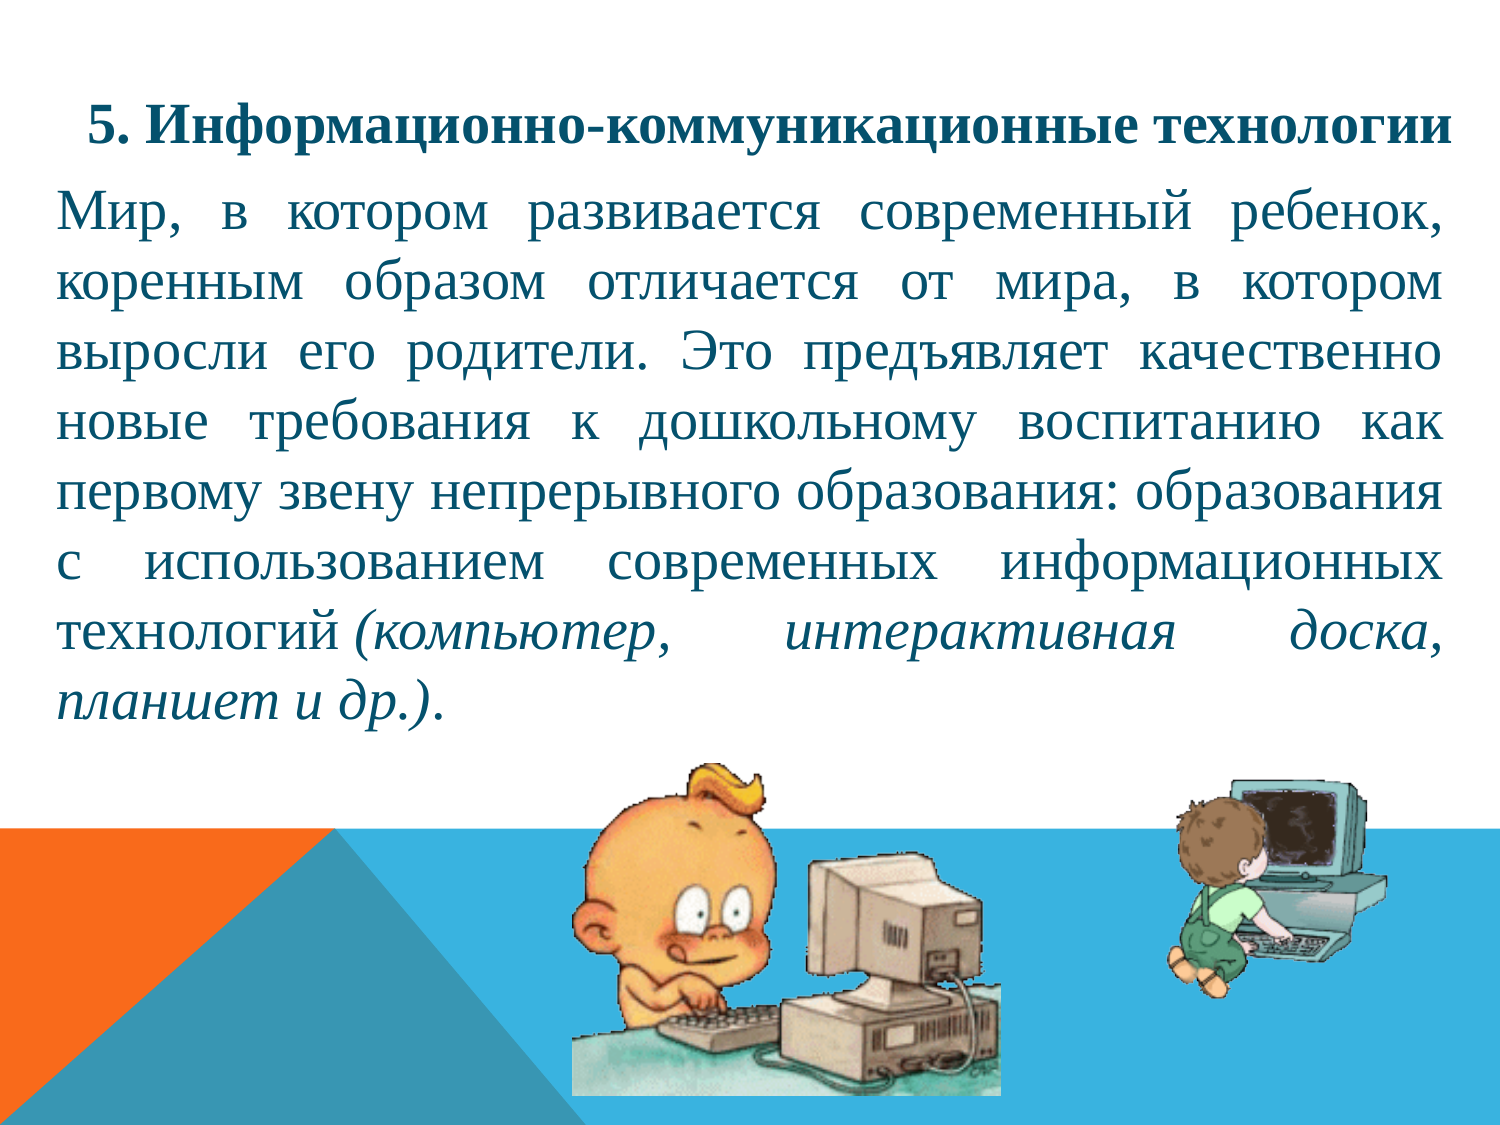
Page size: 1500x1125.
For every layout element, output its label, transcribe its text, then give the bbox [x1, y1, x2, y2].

text_box Мир, в котором развивается современный ребенок, коренным образом отличается от мира, в котором выросли его родители. Это предъявляет качественно новые требования к дошкольному воспитанию как первому звену непрерывного образования: образования с использованием современных информационных технологий (компьютер, интерактивная доска, планшет и др.). [41, 163, 1459, 739]
picture [572, 762, 1001, 1096]
picture [1141, 739, 1424, 1022]
text_box 5. Информационно-коммуникационные технологии [41, 78, 1500, 163]
